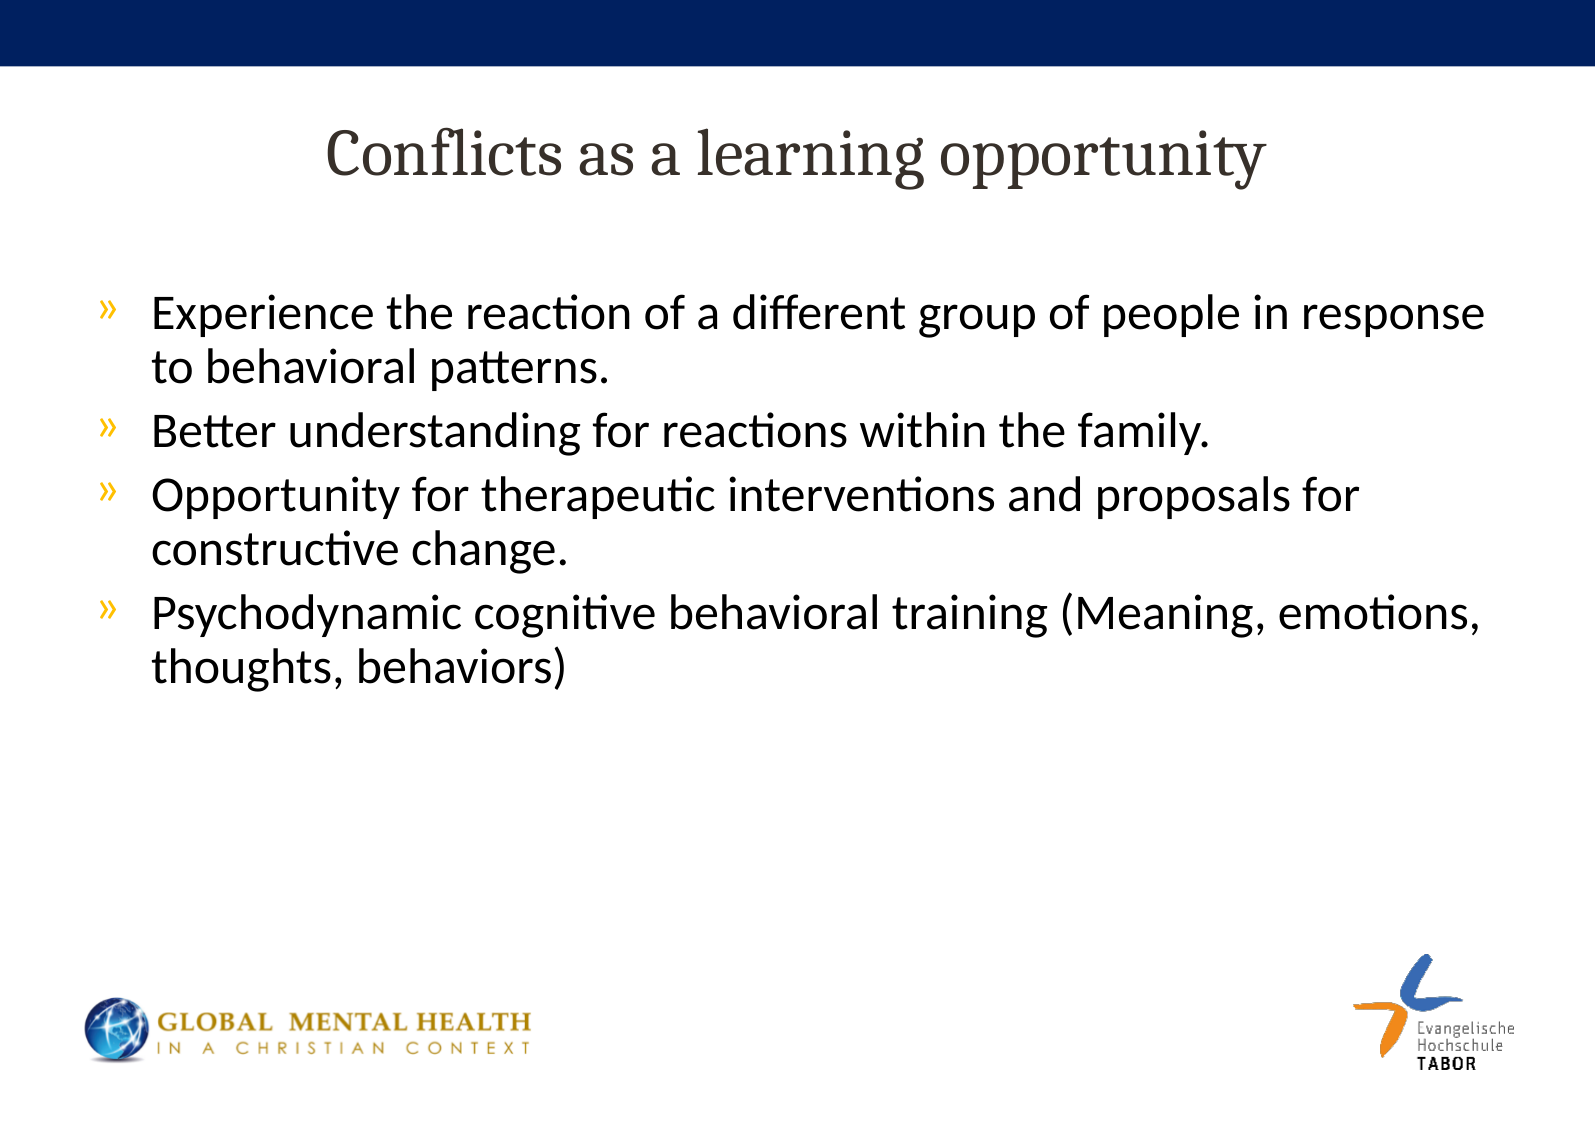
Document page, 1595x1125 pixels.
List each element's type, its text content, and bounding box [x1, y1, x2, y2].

list Experience the reaction of a different group of people in response to behavioral patterns. Better understanding for reactions within the family. Opportunity for therapeutic interventions and proposals for constructive change. Psychodynamic cognitive behavioral training (Meaning, emotions, thoughts, behaviors) [79, 278, 1516, 1005]
picture [81, 1005, 538, 1065]
title Conflicts as a learning opportunity [79, 54, 1516, 244]
picture [1351, 952, 1518, 1073]
